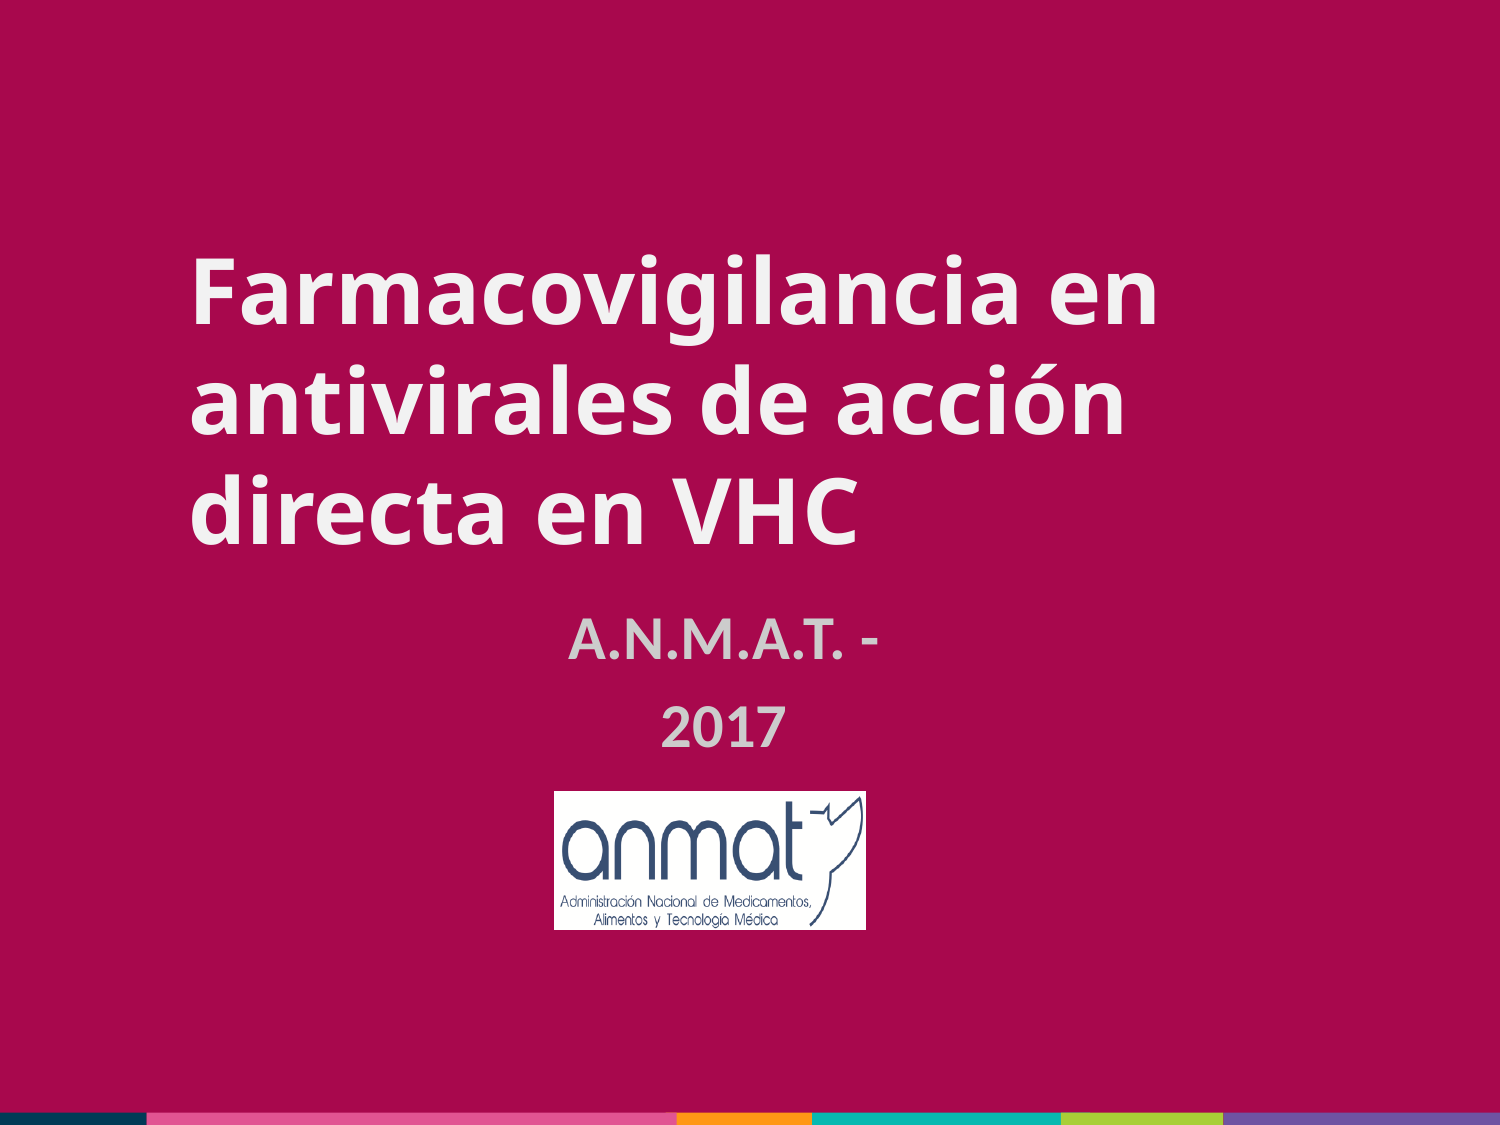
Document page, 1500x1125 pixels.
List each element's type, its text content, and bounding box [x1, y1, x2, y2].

title Farmacovigilancia en antivirales de acción directa en VHC [173, 237, 1276, 579]
picture [554, 790, 867, 930]
subtitle A.N.M.A.T. - 2017 [180, 582, 1268, 754]
